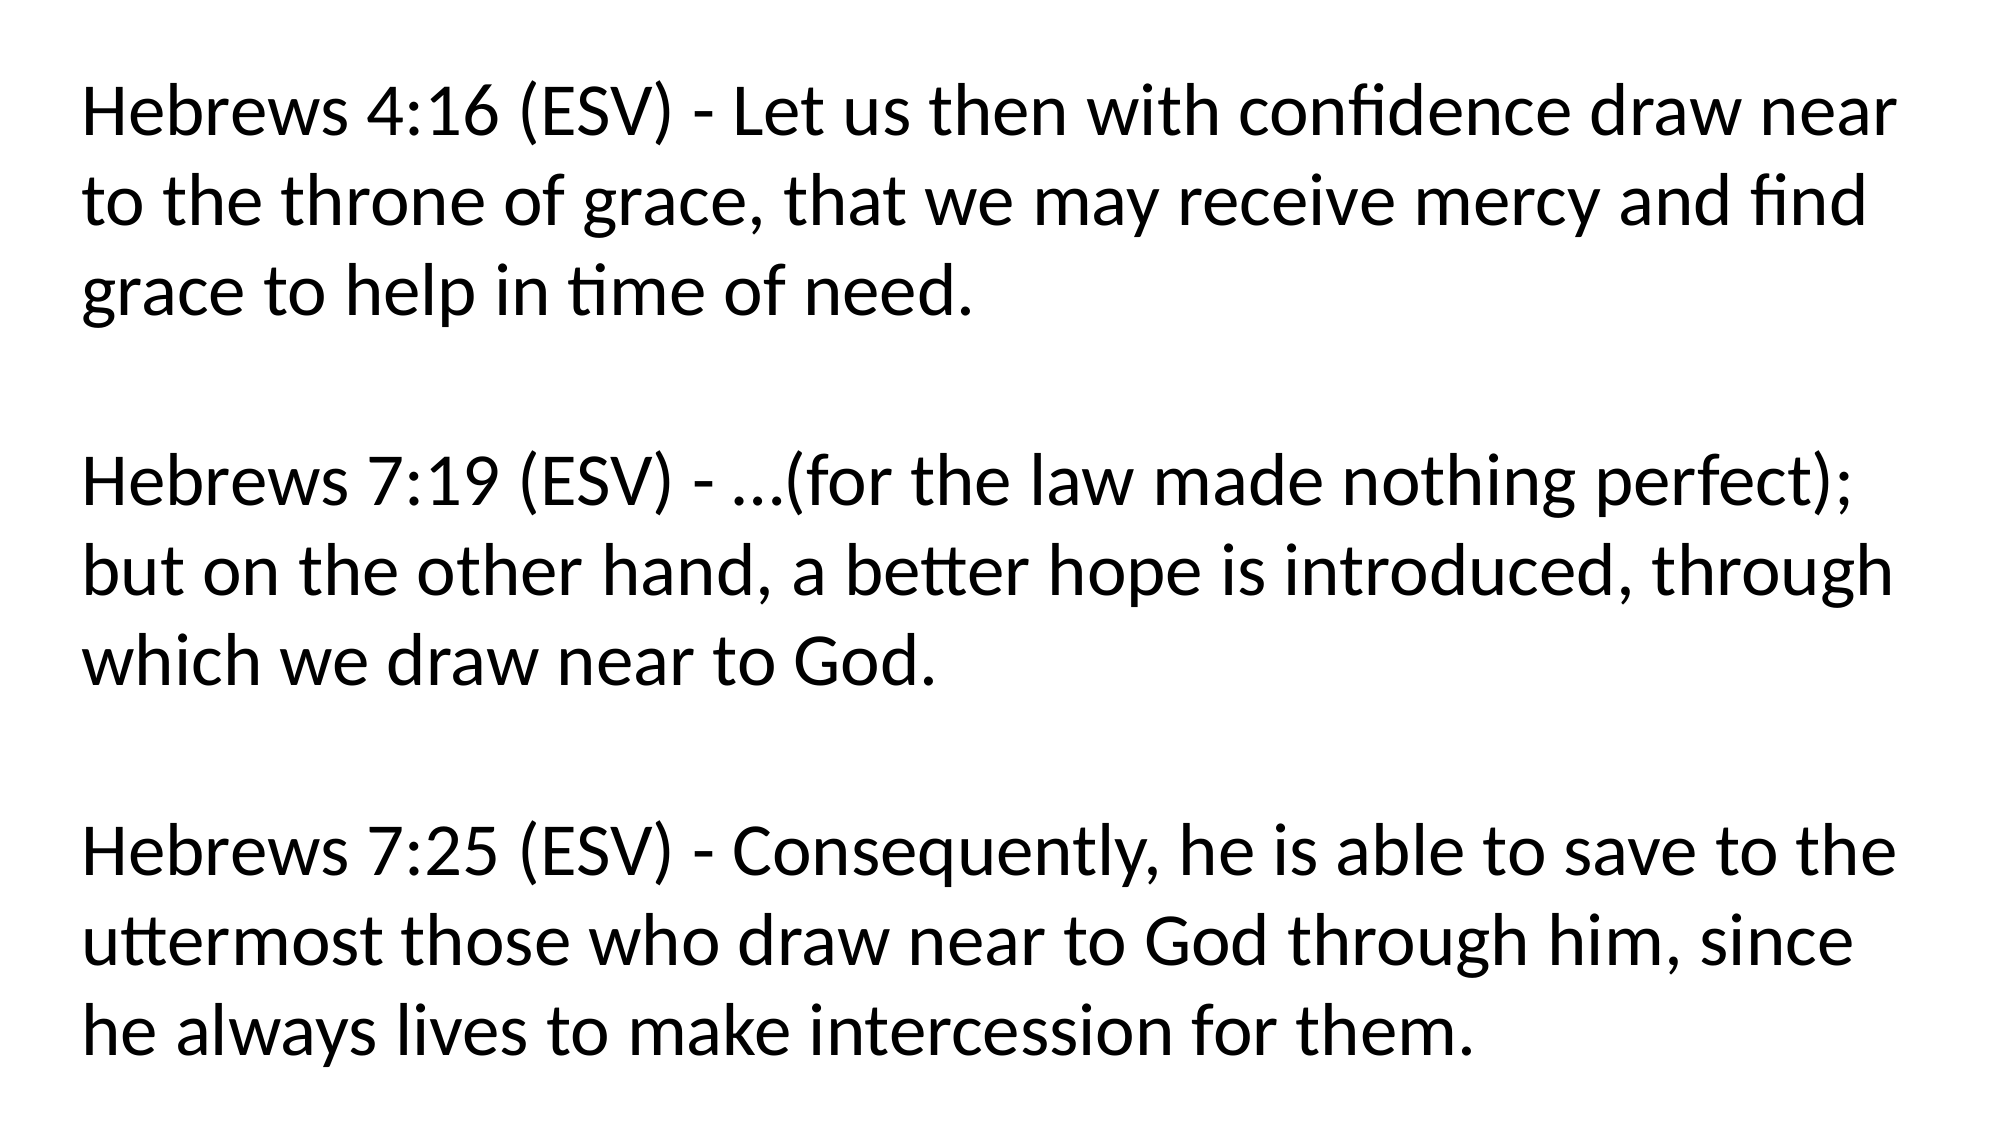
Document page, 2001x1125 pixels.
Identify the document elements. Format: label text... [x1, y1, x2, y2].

text_box Hebrews 4:16 (ESV) - Let us then with confidence draw near to the throne of grace, that we may receive mercy and find grace to help in time of need. Hebrews 7:19 (ESV) - …(for the law made nothing perfect); but on the other hand, a better hope is introduced, through which we draw near to God. Hebrews 7:25 (ESV) - Consequently, he is able to save to the uttermost those who draw near to God through him, since he always lives to make intercession for them. [66, 52, 1943, 1078]
